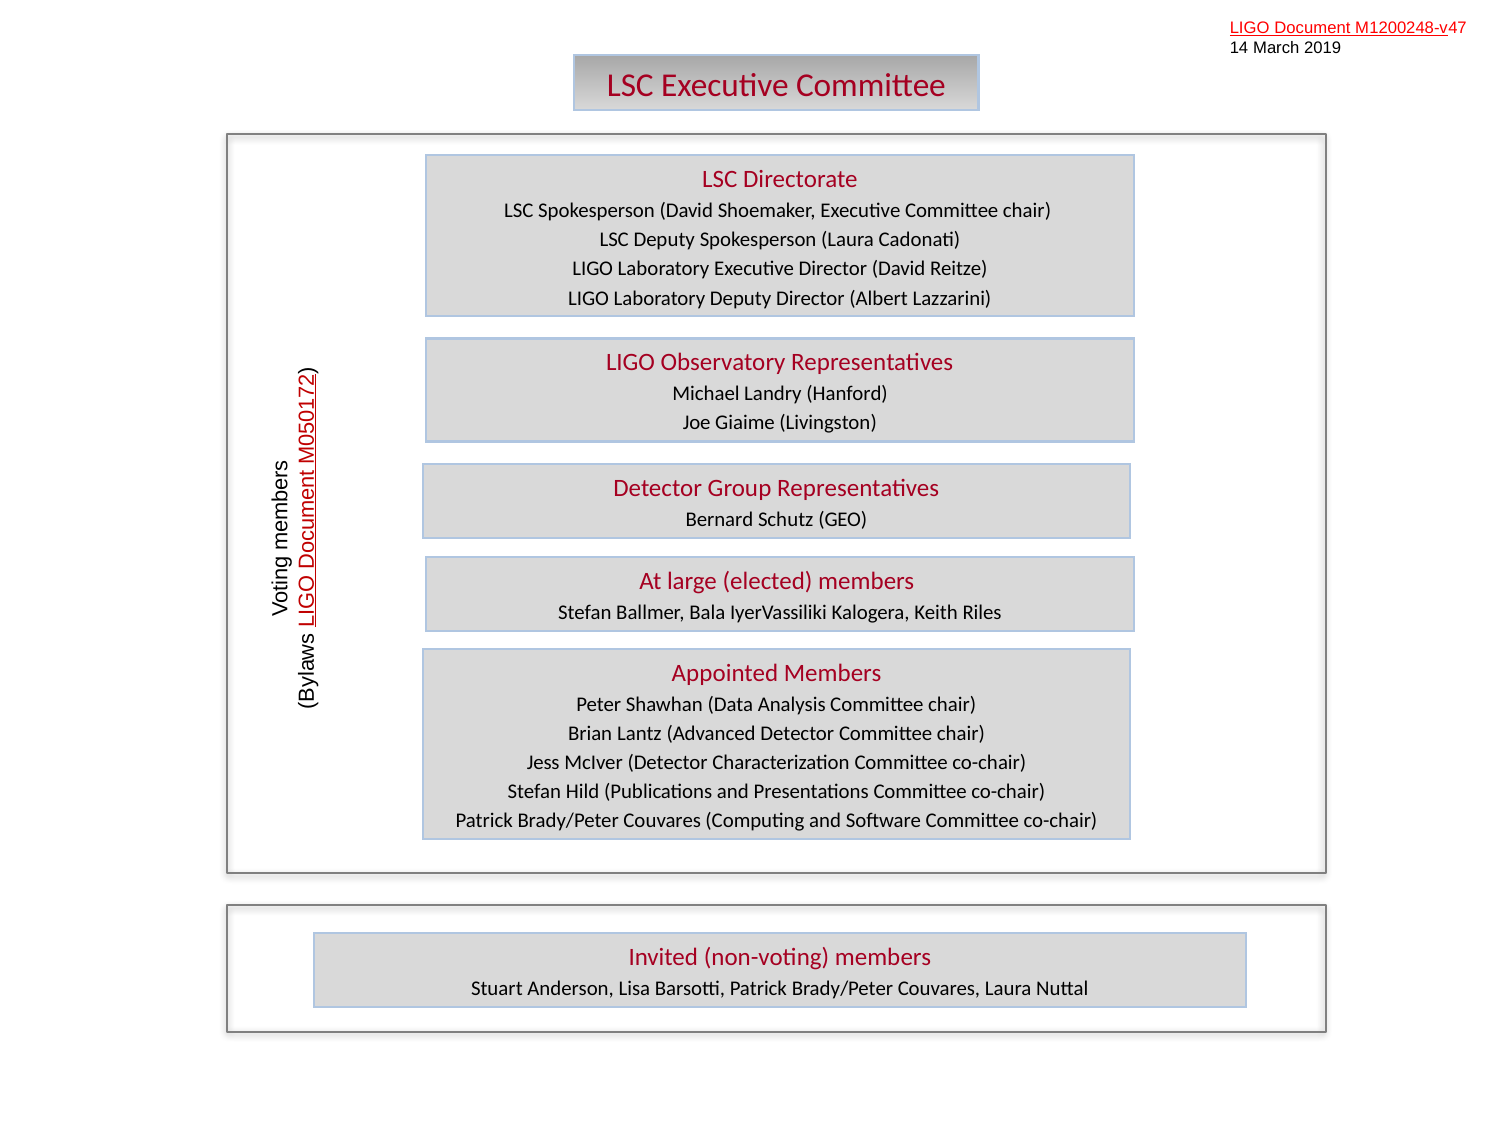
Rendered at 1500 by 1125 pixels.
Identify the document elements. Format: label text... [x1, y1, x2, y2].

text_box Detector Group Representatives Bernard Schutz (GEO) [422, 464, 1131, 539]
text_box [226, 133, 1327, 874]
text_box [226, 904, 1327, 1033]
text_box LSC Executive Committee [574, 55, 979, 110]
text_box Appointed Members Peter Shawhan (Data Analysis Committee chair) Brian Lantz (Advanced Detector Committee chair) Jess McIver (Detector Characterization Committee co-chair) Stefan Hild (Publications and Presentations Committee co-chair) Patrick Brady/Peter Couvares (Computing and Software Committee co-chair) [422, 648, 1131, 840]
text_box LSC Directorate LSC Spokesperson (David Shoemaker, Executive Committee chair) LSC Deputy Spokesperson (Laura Cadonati) LIGO Laboratory Executive Director (David Reitze) LIGO Laboratory Deputy Director (Albert Lazzarini) [426, 155, 1134, 317]
text_box LIGO Observatory Representatives Michael Landry (Hanford) Joe Giaime (Livingston) [426, 338, 1134, 442]
text_box At large (elected) members Stefan Ballmer, Bala IyerVassiliki Kalogera, Keith Riles [426, 556, 1134, 631]
text_box Voting members (Bylaws LIGO Document M050172) [258, 136, 326, 902]
